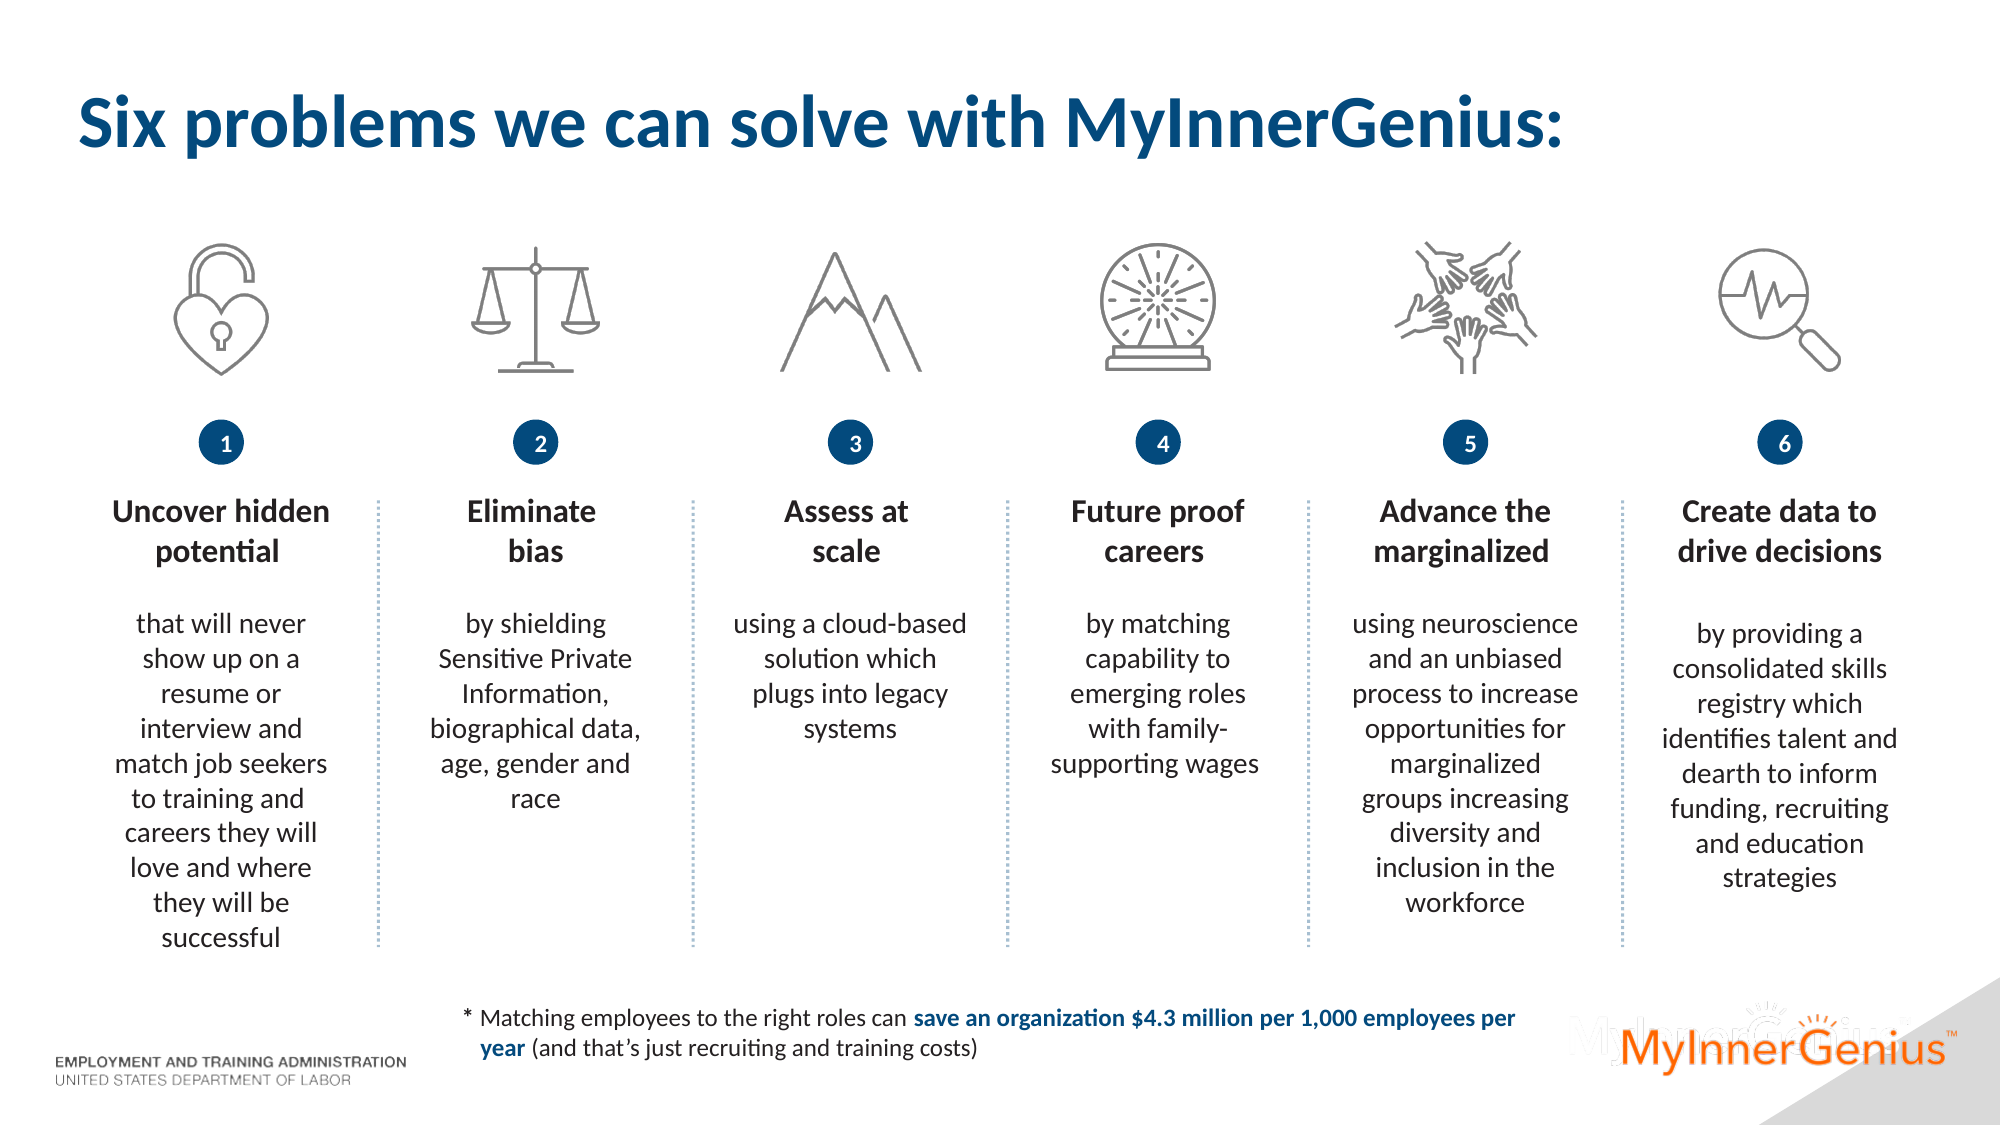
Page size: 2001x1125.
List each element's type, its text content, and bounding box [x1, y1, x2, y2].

text_box Six problems we can solve with MyInnerGenius: [63, 63, 1937, 178]
picture [1094, 242, 1223, 372]
text_box 1 [197, 417, 246, 467]
text_box Uncover hidden potential that will never show up on a resume or interview and match job seekers to training and careers they will love and where they will be successful [88, 481, 355, 1007]
text_box Assess at scale using a cloud-based solution which plugs into legacy systems [717, 481, 984, 797]
text_box 5 [1441, 417, 1490, 467]
picture [775, 247, 926, 377]
picture [460, 233, 611, 385]
text_box Personalized AI learning [47, 1049, 420, 1095]
picture [1704, 234, 1856, 385]
picture [145, 233, 297, 385]
picture [1390, 231, 1541, 383]
text_box 3 [826, 417, 875, 467]
text_box Advance the marginalized using neuroscience and an unbiased process to increase opportunities for marginalized groups increasing diversity and inclusion in the workforce [1332, 481, 1599, 1017]
text_box Create data to drive decisions by providing a consolidated skills registry which identifies talent and dearth to inform funding, recruiting and education strategies [1646, 481, 1914, 947]
picture [1565, 1001, 1959, 1086]
text_box 2 [511, 417, 560, 467]
text_box 4 [1134, 417, 1183, 467]
text_box Future proof careers by matching capability to emerging roles with family-supporting wages [1031, 481, 1285, 832]
text_box Eliminate bias by shielding Sensitive Private Information, biographical data, age, gender and race [402, 481, 669, 867]
text_box * Matching employees to the right roles can save an organization $4.3 million per 1,000 employees per year (and that’s just recruiting and training costs) [446, 994, 1559, 1069]
text_box 6 [1755, 417, 1805, 467]
